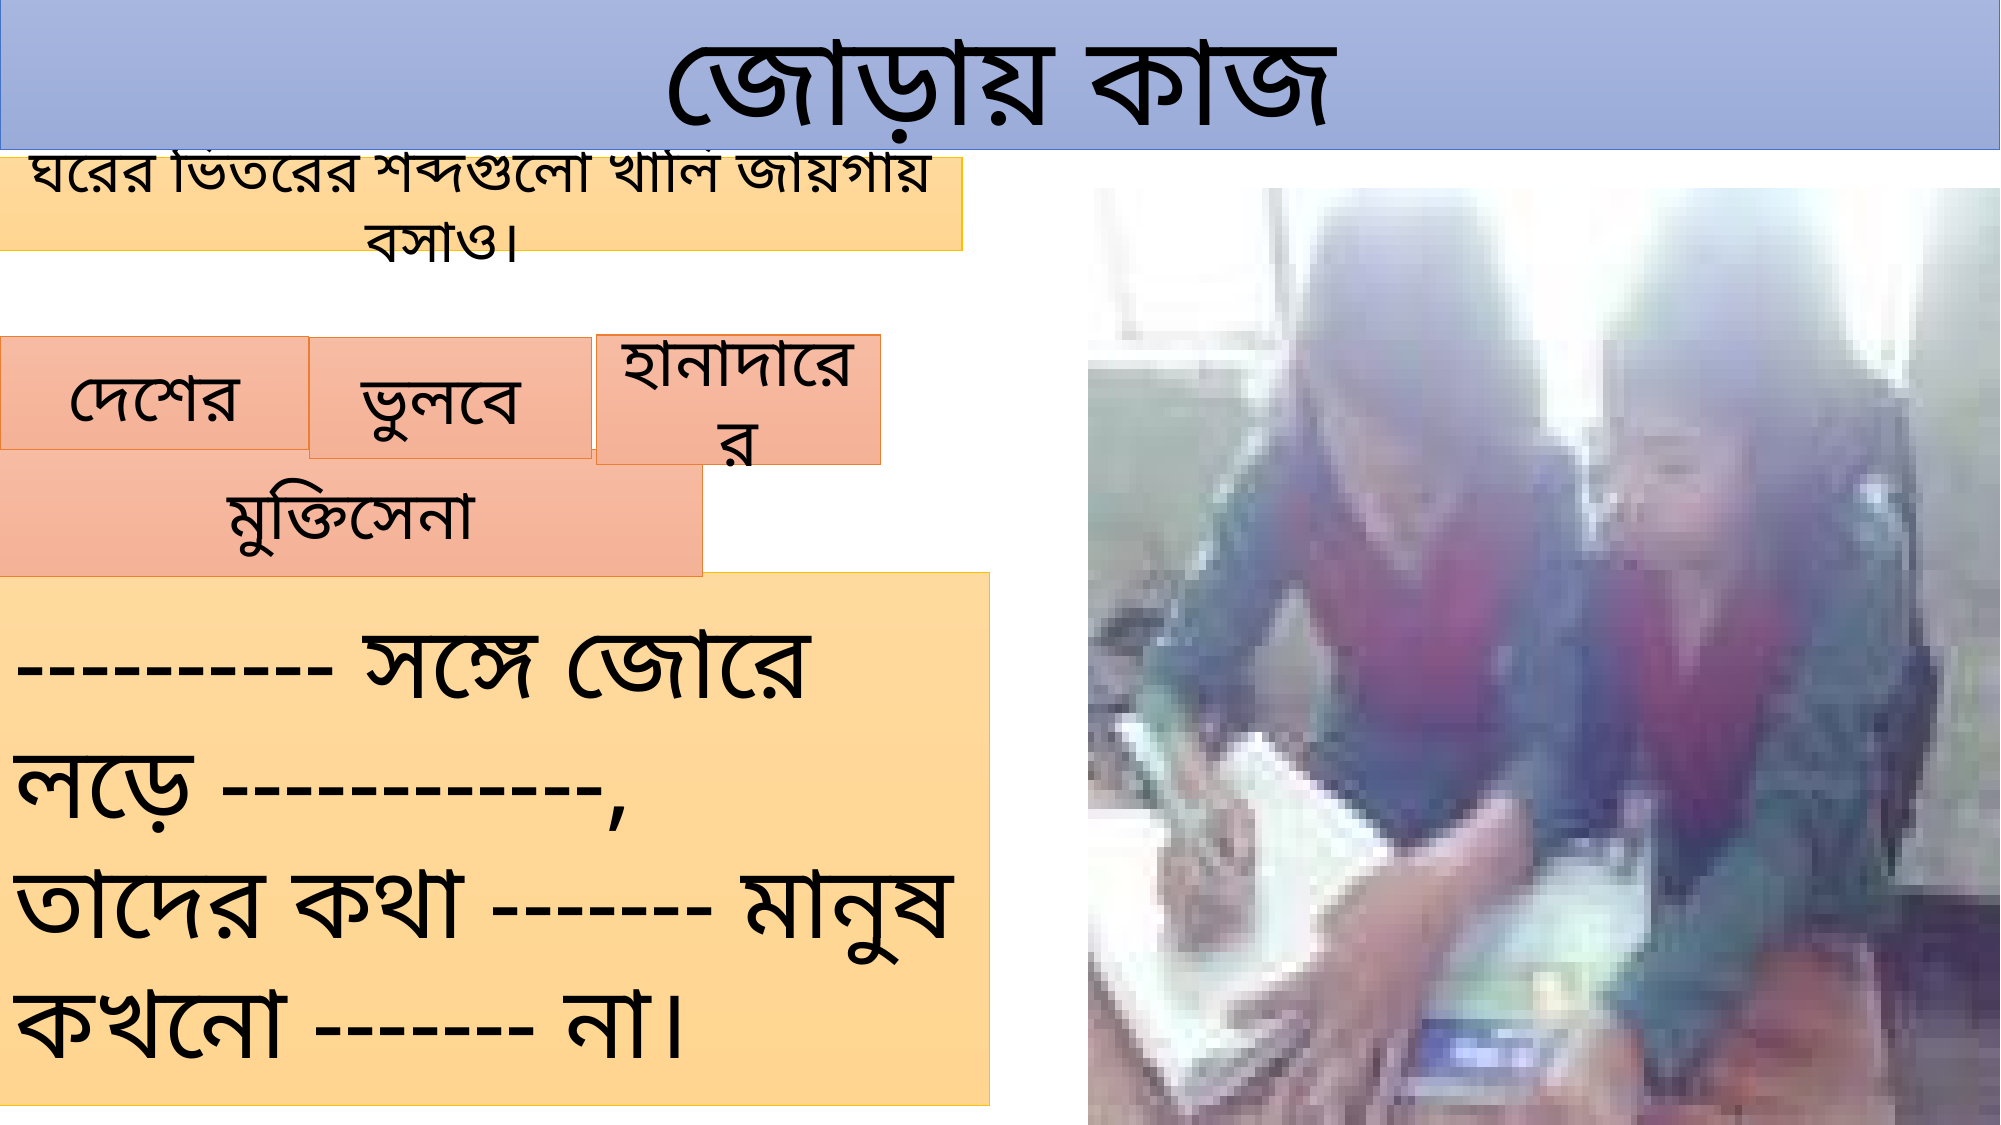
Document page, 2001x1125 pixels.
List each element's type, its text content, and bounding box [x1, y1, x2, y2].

text_box ঘরের ভিতরের শব্দগুলো খালি জায়গায় বসাও। [0, 157, 963, 251]
text_box হানাদারের [596, 334, 881, 465]
picture [1088, 188, 2000, 1125]
text_box ভুলবে [309, 337, 592, 459]
text_box জোড়ায় কাজ [0, 0, 2000, 150]
text_box দেশের [0, 336, 309, 449]
text_box মুক্তিসেনা [0, 449, 703, 577]
text_box ---------- সঙ্গে জোরে লড়ে ------------, তাদের কথা ------- মানুষ কখনো ------- না। [0, 572, 990, 1106]
